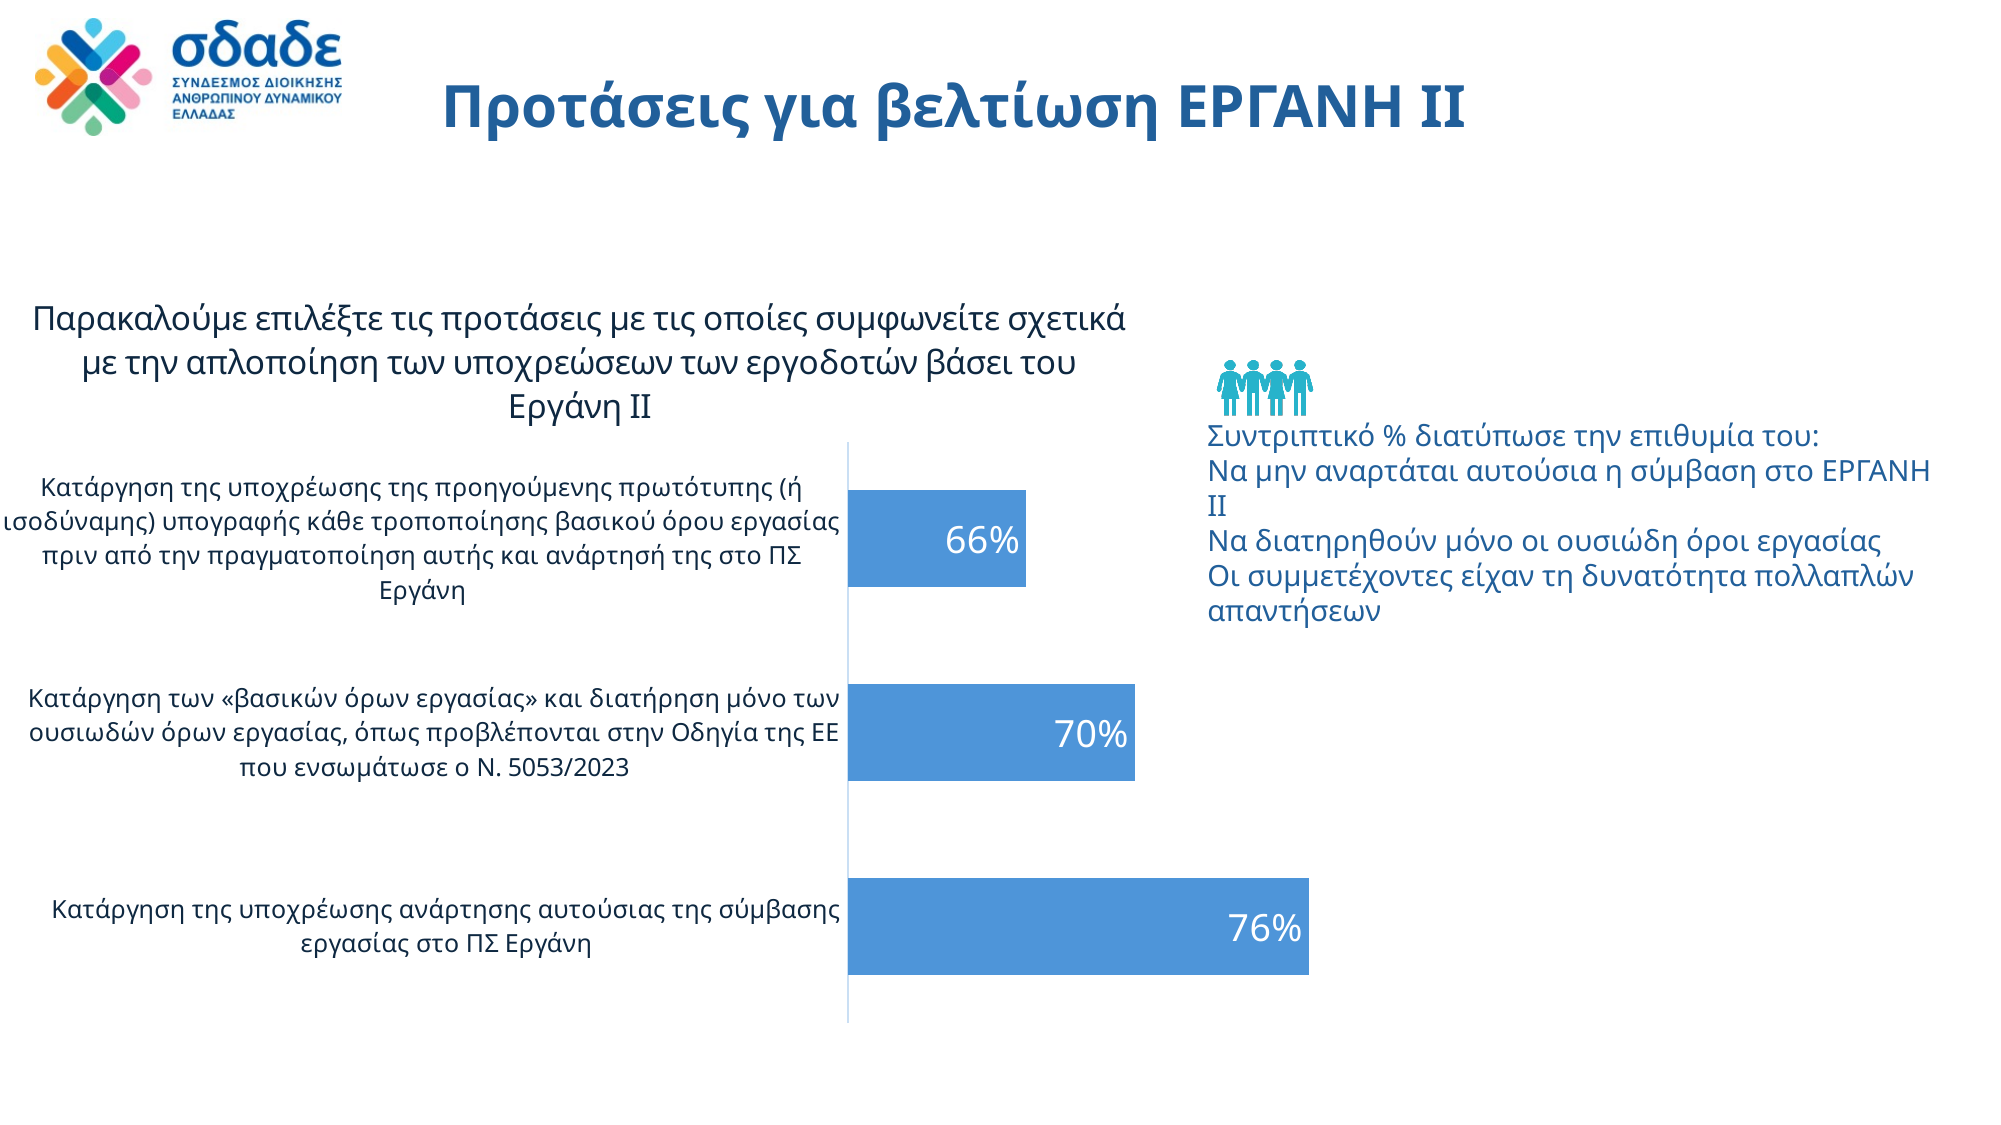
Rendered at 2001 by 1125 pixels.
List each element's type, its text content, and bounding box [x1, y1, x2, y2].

chart [0, 250, 1397, 1040]
picture [35, 17, 343, 136]
text_box Προτάσεις για βελτίωση ΕΡΓΑΝΗ ΙΙ [426, 61, 1735, 147]
text_box Συντριπτικό % διατύπωσε την επιθυμία του: Να μην αναρτάται αυτούσια η σύμβαση στο ΕΡΓΑΝΗ ΙΙ Να διατηρηθούν μόνο οι ουσιώδη όροι εργασίας Οι συμμετέχοντες είχαν τη δυνατότητα πολλαπλών απαντήσεων [1397, 387, 1963, 627]
